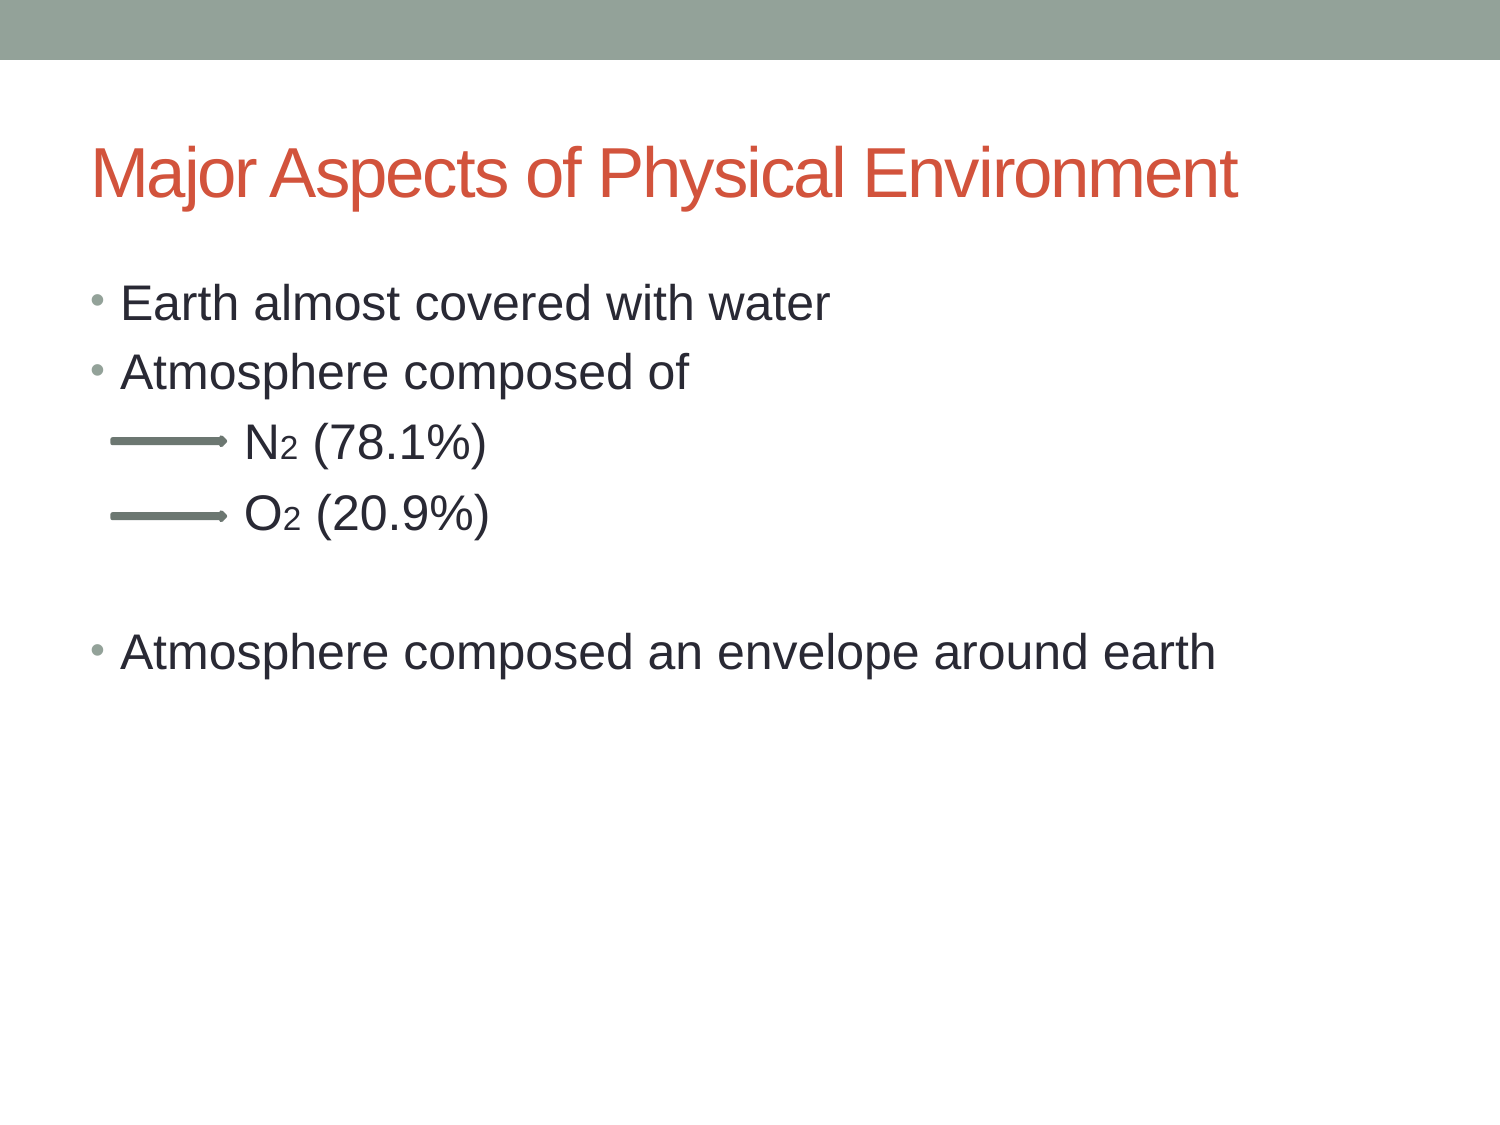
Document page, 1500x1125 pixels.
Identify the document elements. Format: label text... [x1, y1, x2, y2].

text_box [110, 435, 228, 447]
text_box [110, 510, 228, 522]
list Earth almost covered with water Atmosphere composed of N2 (78.1%) O2 (20.9%) Atmosphere composed an envelope around earth [75, 262, 1425, 1063]
title Major Aspects of Physical Environment [75, 87, 1425, 250]
